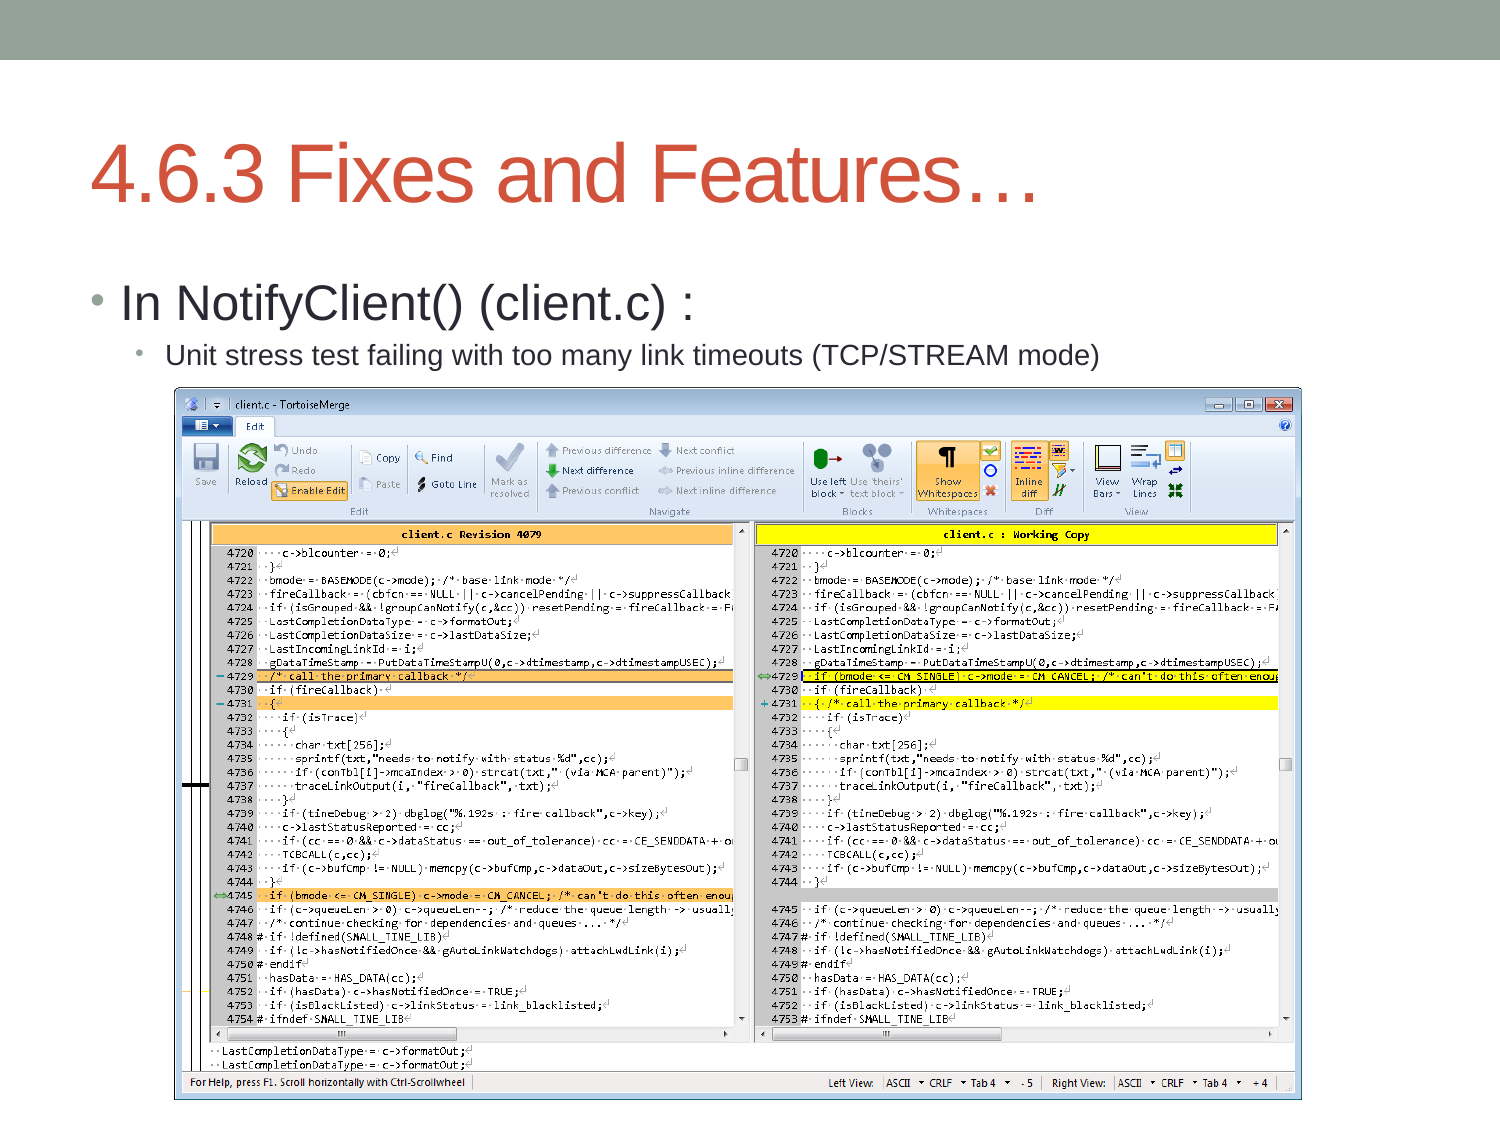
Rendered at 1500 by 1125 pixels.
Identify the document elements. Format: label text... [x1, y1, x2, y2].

picture [174, 387, 1302, 1101]
title 4.6.3 Fixes and Features… [75, 87, 1425, 250]
list In NotifyClient() (client.c) : Unit stress test failing with too many link timeouts (TCP/STREAM mode) [75, 262, 1425, 1063]
